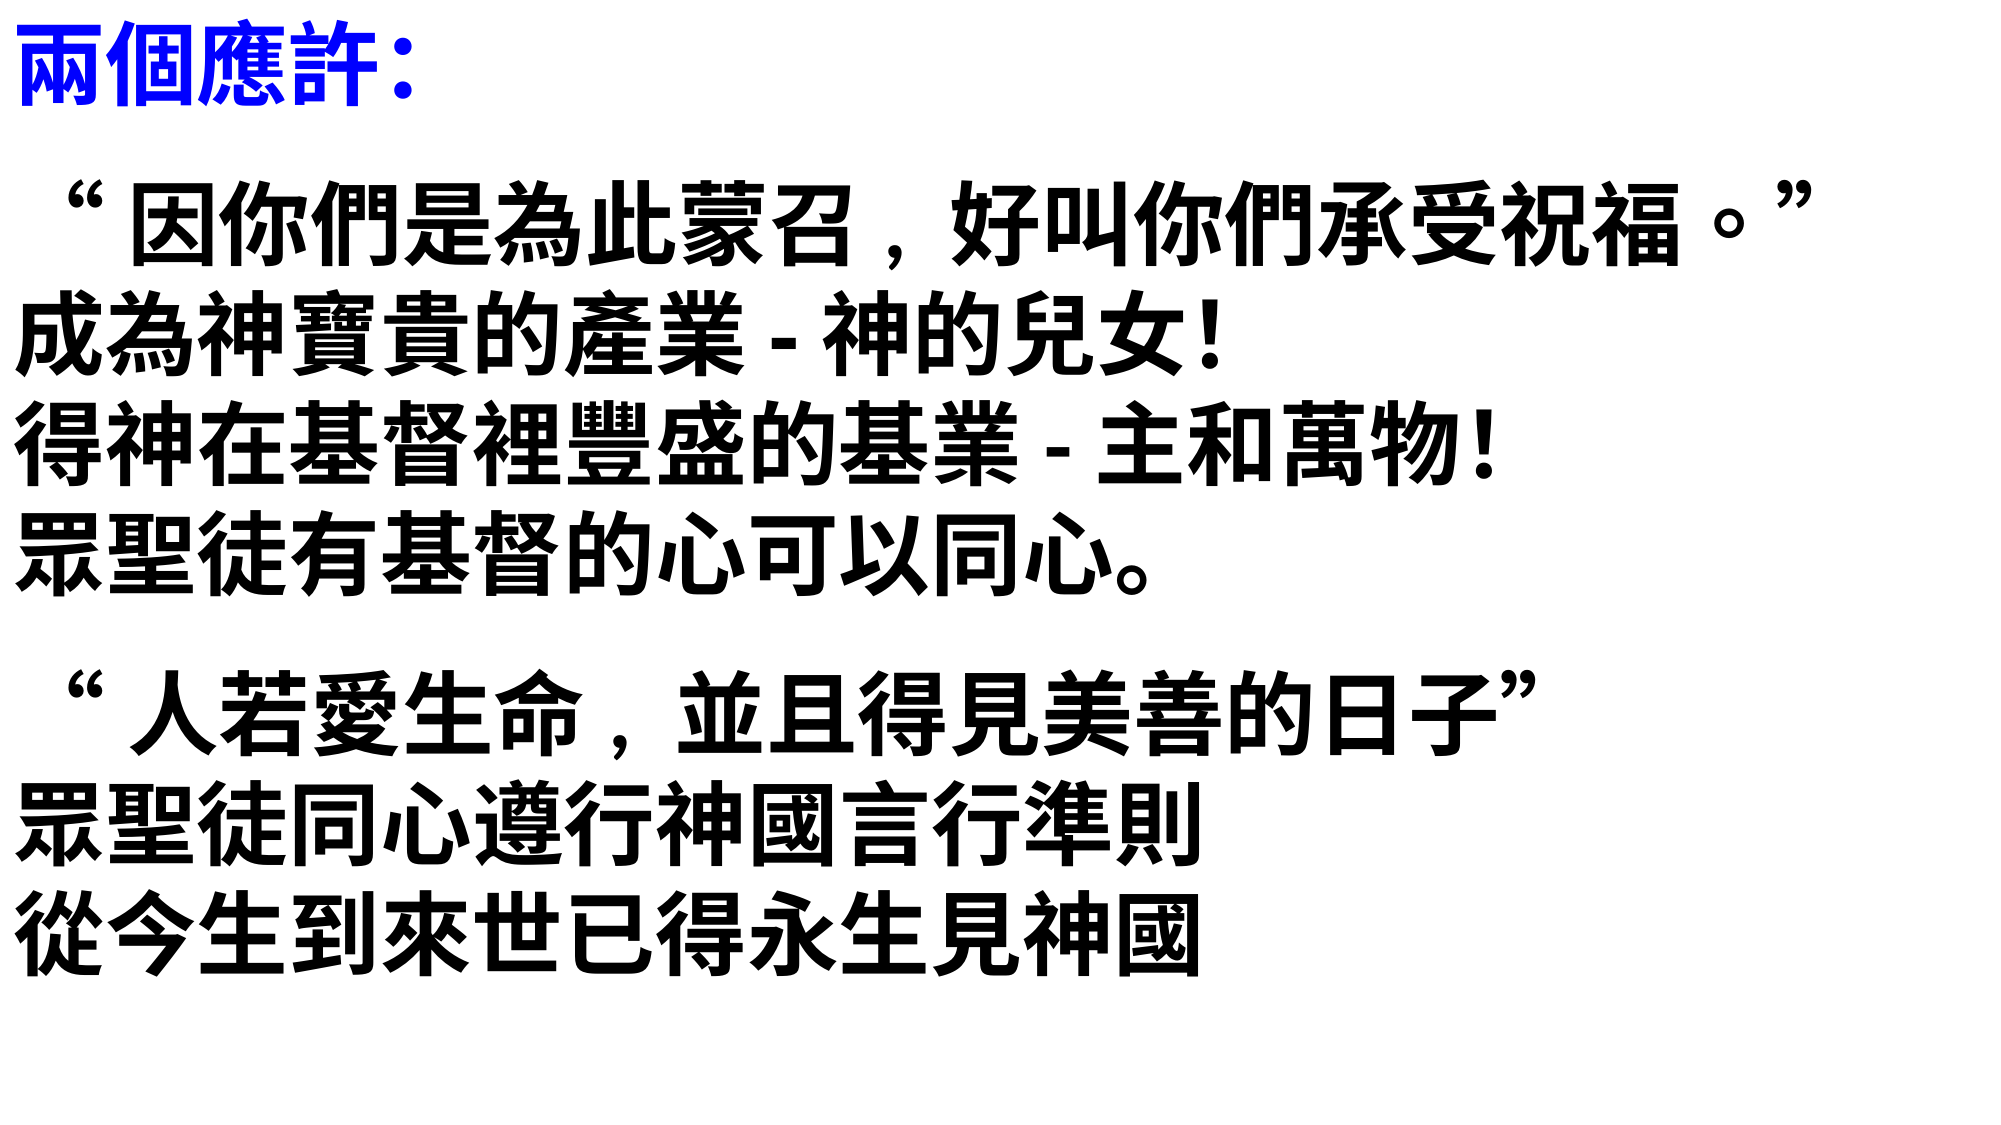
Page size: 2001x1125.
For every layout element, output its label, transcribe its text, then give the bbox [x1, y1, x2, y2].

text_box 兩個應許： “因你們是為此蒙召, 好叫你們承受祝福。” 成為神寶貴的產業-神的兒女！ 得神在基督裡豐盛的基業-主和萬物！ 眾聖徒有基督的心可以同心。 “人若愛生命, 並且得見美善的日子” 眾聖徒同心遵行神國言行準則 從今生到來世已得永生見神國 [0, 0, 2000, 995]
